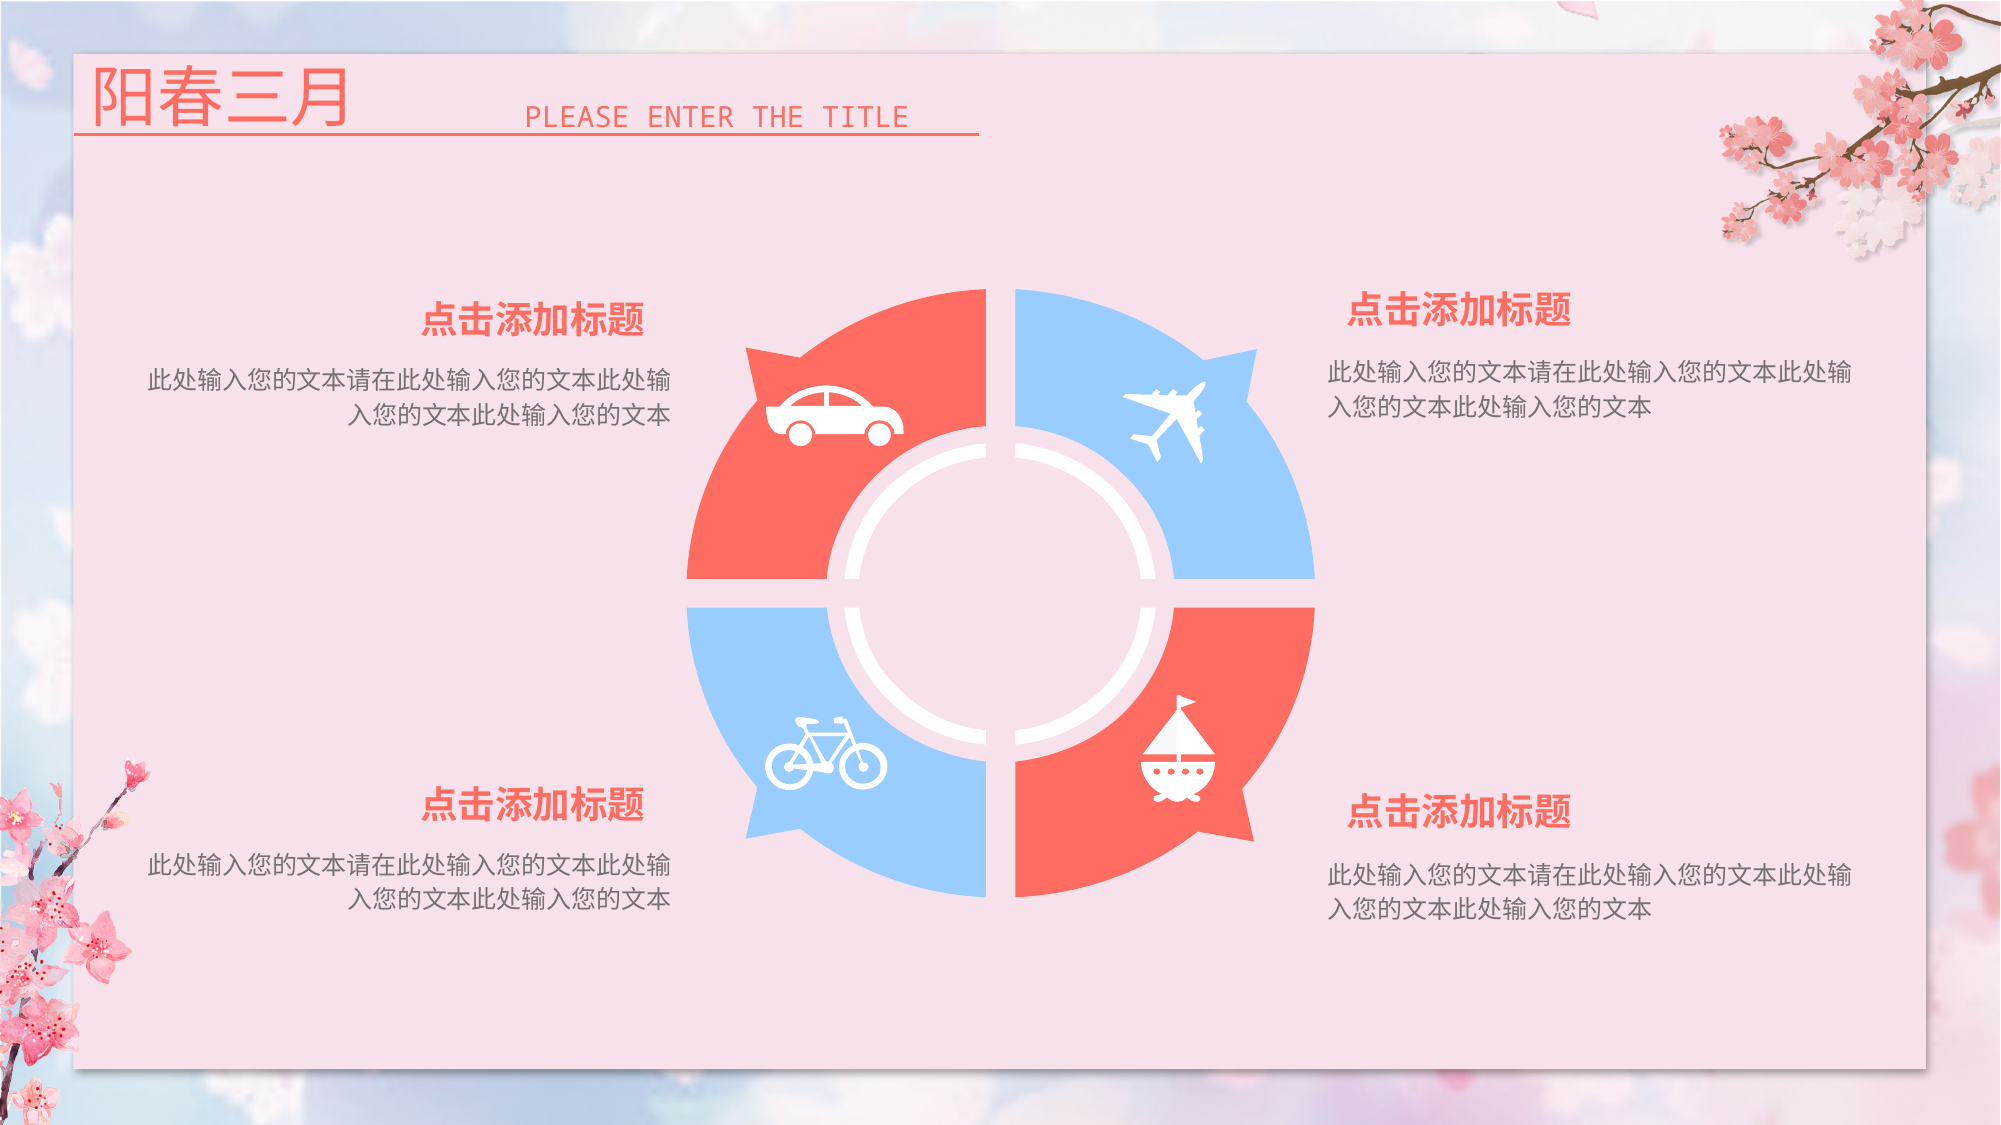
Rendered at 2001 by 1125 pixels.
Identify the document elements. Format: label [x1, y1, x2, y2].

text_box [1313, 780, 1878, 933]
picture [0, 0, 2001, 1125]
text_box [122, 289, 687, 438]
text_box [122, 773, 687, 923]
text_box [1313, 278, 1878, 430]
text_box [686, 289, 1314, 898]
